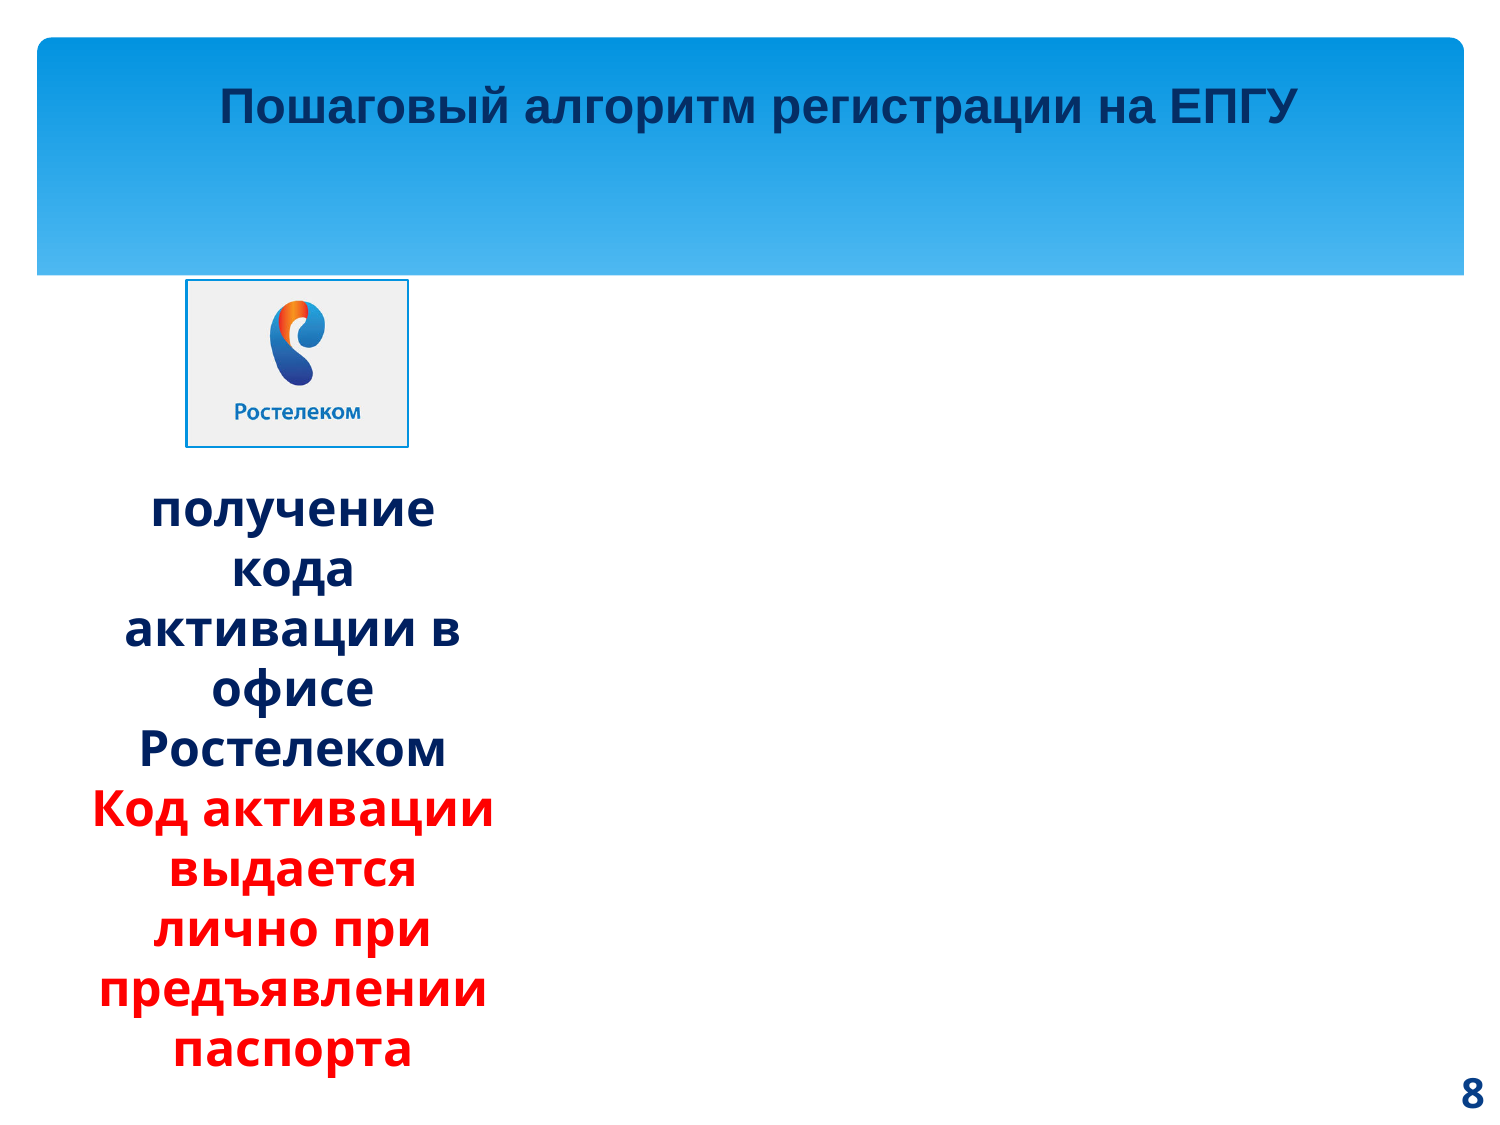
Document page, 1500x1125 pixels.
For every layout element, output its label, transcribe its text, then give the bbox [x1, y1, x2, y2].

text_box получение кода активации в офисе Ростелеком Код активации выдается лично при предъявлении паспорта [70, 468, 517, 904]
picture [189, 282, 406, 445]
text_box Пошаговый алгоритм регистрации на ЕПГУ [17, 7, 1500, 141]
text_box 8 [1309, 1065, 1500, 1125]
